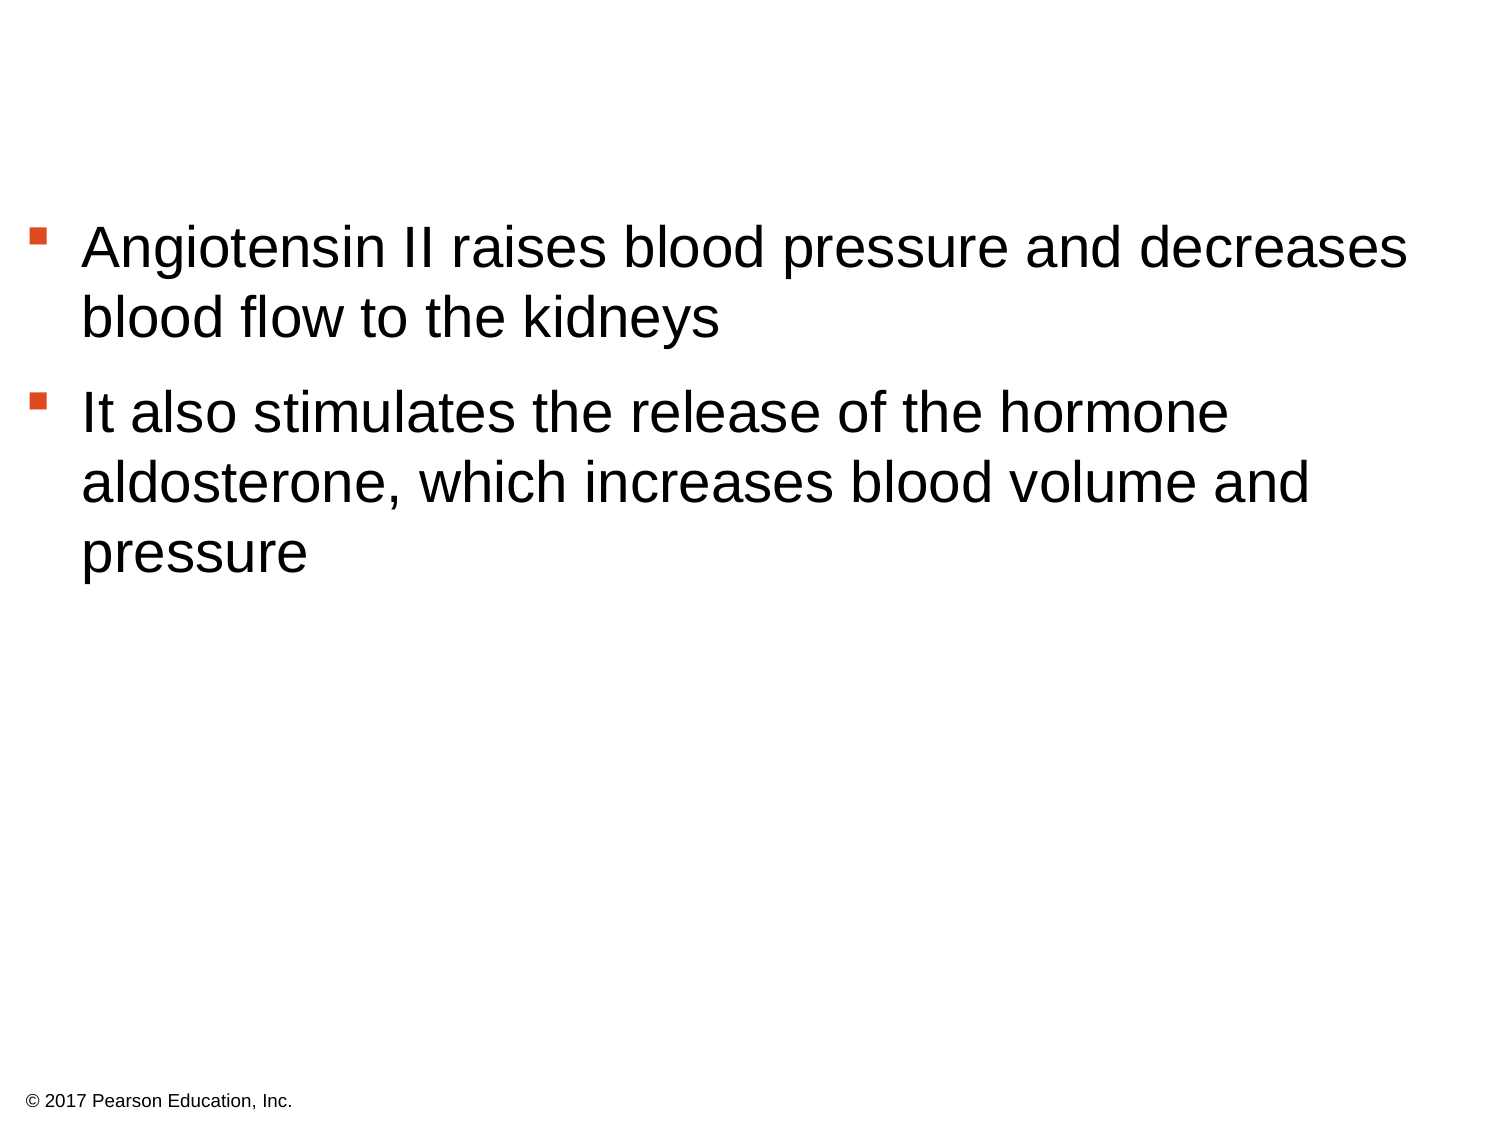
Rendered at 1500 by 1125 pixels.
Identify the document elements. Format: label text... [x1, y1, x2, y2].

list Angiotensin II raises blood pressure and decreases blood flow to the kidneys It also stimulates the release of the hormone aldosterone, which increases blood volume and pressure [24, 208, 1475, 1065]
footer © 2017 Pearson Education, Inc. [10, 1080, 518, 1119]
